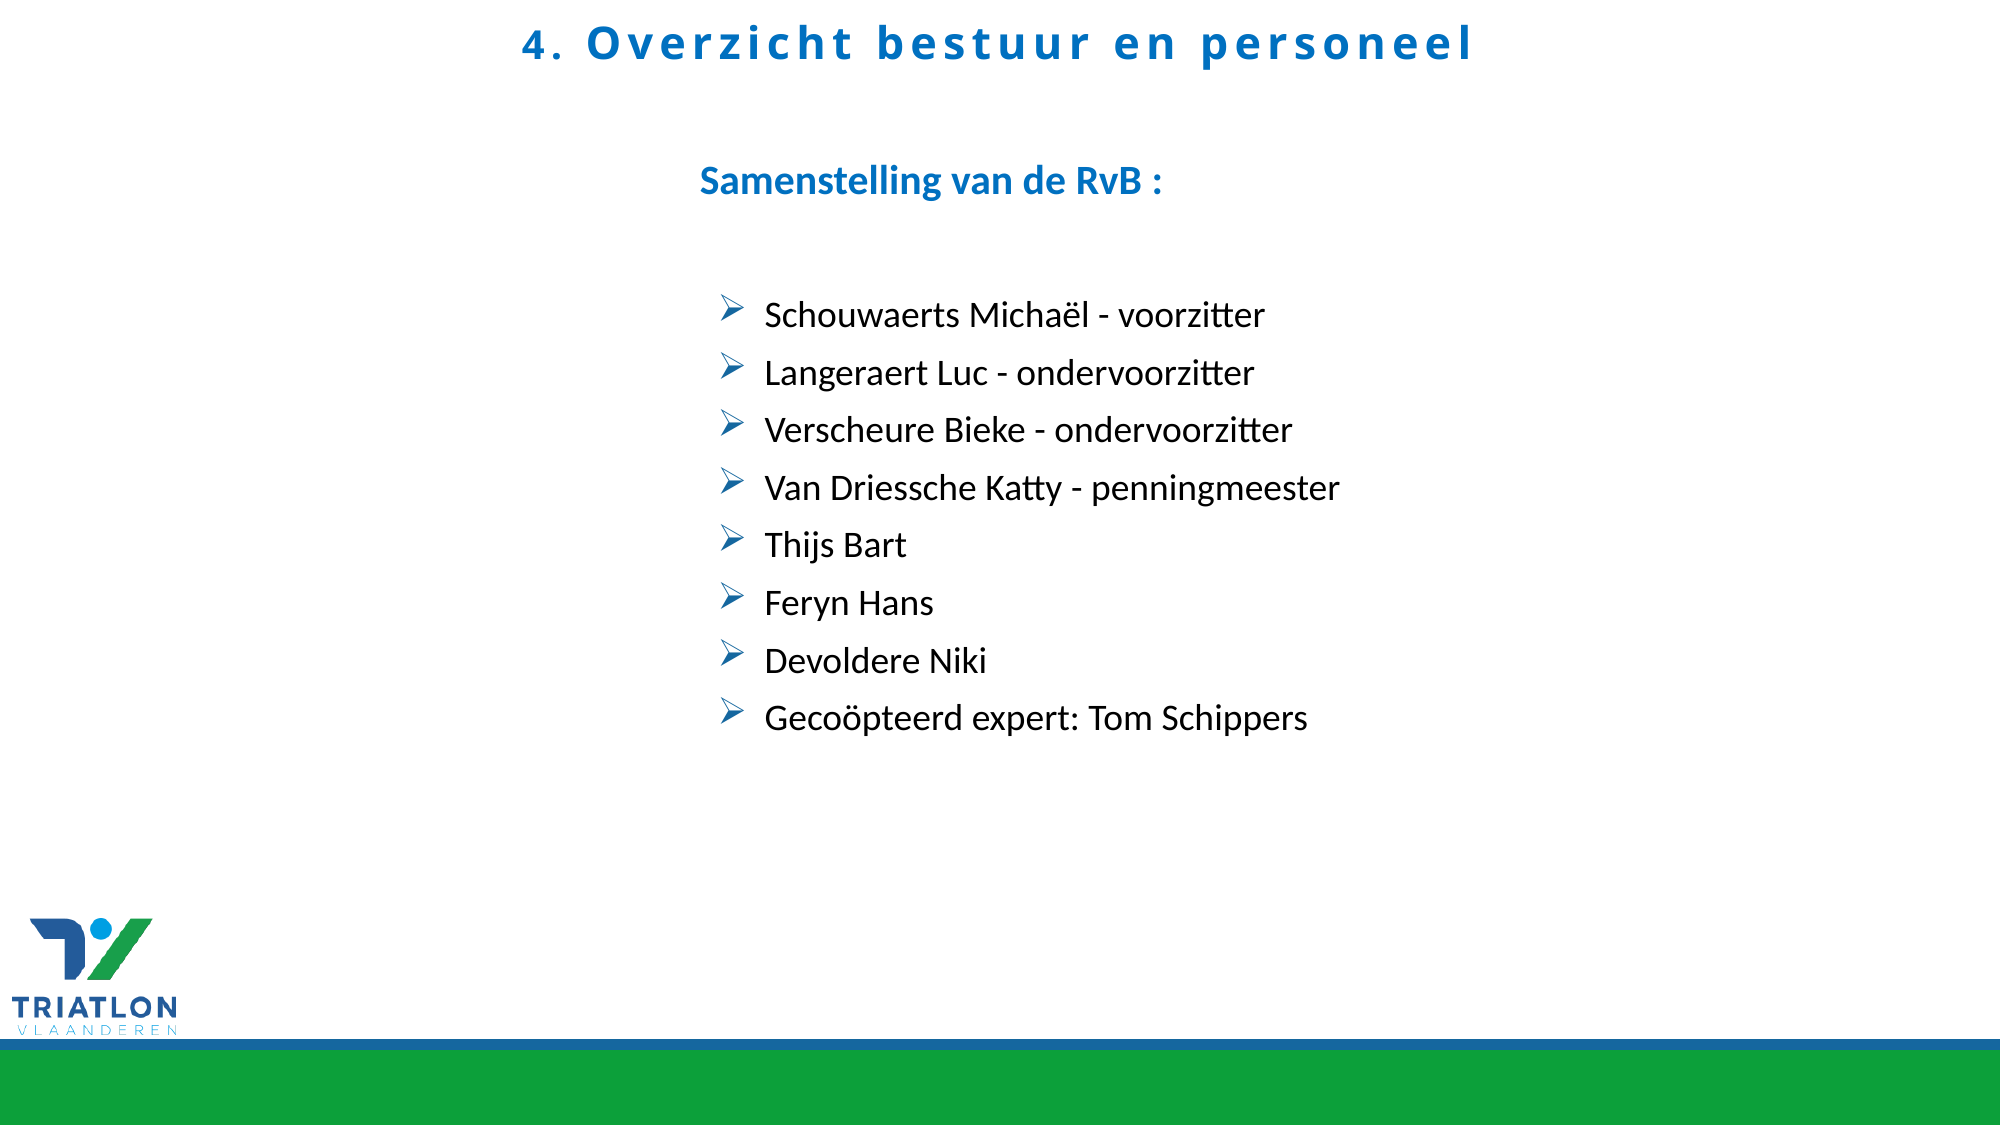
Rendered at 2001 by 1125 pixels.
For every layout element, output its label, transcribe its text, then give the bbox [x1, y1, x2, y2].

list Samenstelling van de RvB : Schouwaerts Michaël - voorzitter Langeraert Luc - ondervoorzitter Verscheure Bieke - ondervoorzitter Van Driessche Katty - penningmeester Thijs Bart Feryn Hans Devoldere Niki Gecoöpteerd expert: Tom Schippers [684, 145, 1400, 919]
title 4. Overzicht bestuur en personeel [0, 14, 2000, 130]
picture [12, 918, 176, 1035]
